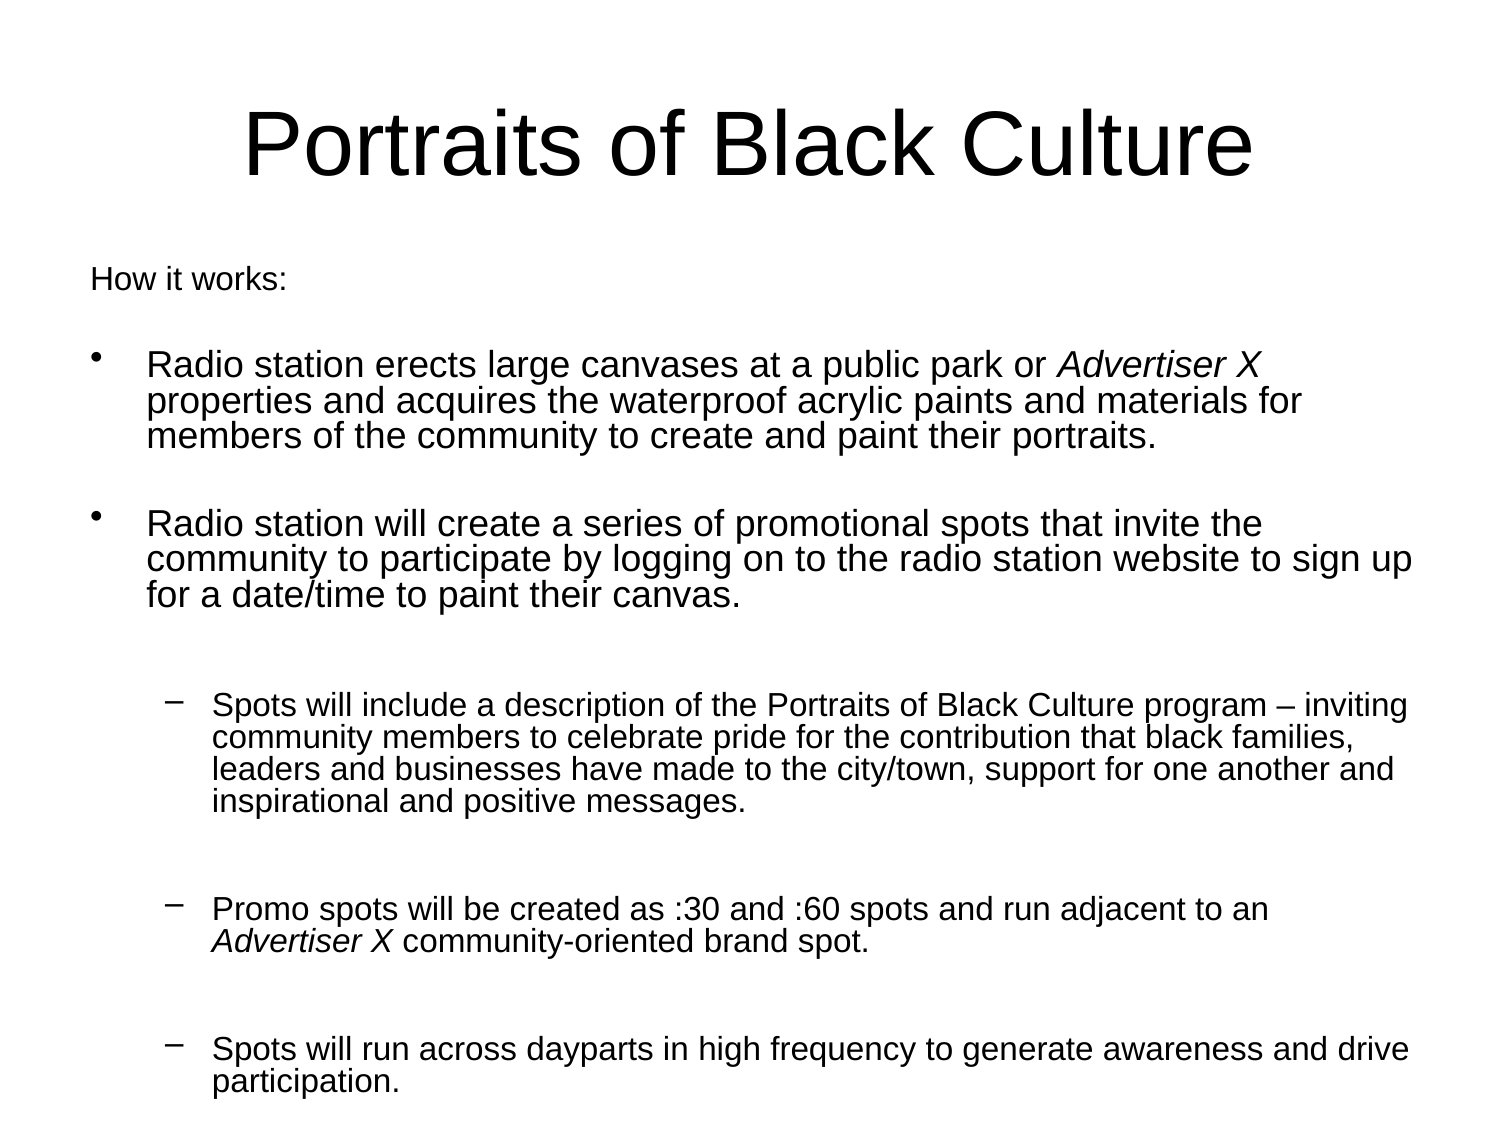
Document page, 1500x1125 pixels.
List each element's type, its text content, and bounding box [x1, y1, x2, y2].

list How it works: Radio station erects large canvases at a public park or Advertiser X properties and acquires the waterproof acrylic paints and materials for members of the community to create and paint their portraits. Radio station will create a series of promotional spots that invite the community to participate by logging on to the radio station website to sign up for a date/time to paint their canvas. Spots will include a description of the Portraits of Black Culture program – inviting community members to celebrate pride for the contribution that black families, leaders and businesses have made to the city/town, support for one another and inspirational and positive messages. Promo spots will be created as :30 and :60 spots and run adjacent to an Advertiser X community-oriented brand spot. Spots will run across dayparts in high frequency to generate awareness and drive participation. [74, 249, 1438, 1013]
title Portraits of Black Culture [74, 44, 1426, 233]
